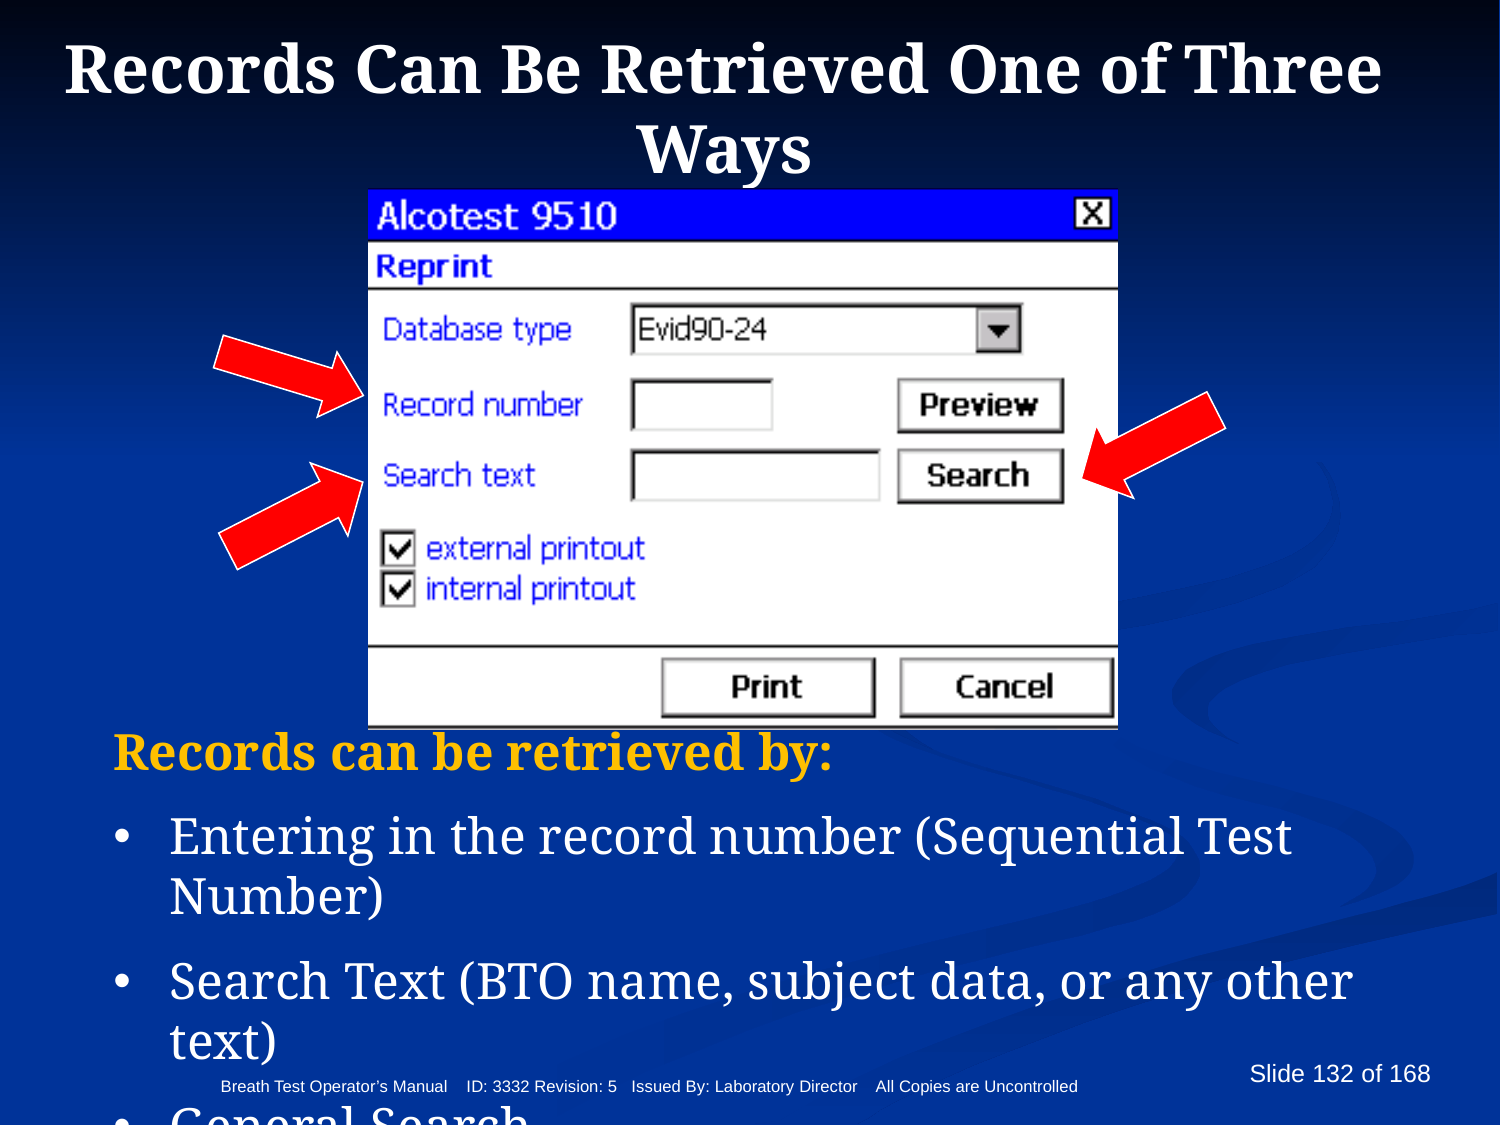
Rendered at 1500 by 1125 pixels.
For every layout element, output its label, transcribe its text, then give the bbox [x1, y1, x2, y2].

text_box [218, 462, 362, 570]
title Records Can Be Retrieved One of Three Ways [37, 76, 1413, 137]
text_box [213, 335, 362, 418]
text_box Records can be retrieved by: Entering in the record number (Sequential Test Number) Search Text (BTO name, subject data, or any other text) General Search [98, 712, 1388, 1125]
picture [367, 188, 1119, 731]
text_box [1124, 391, 1226, 499]
footer Breath Test Operator’s Manual ID: 3332 Revision: 5 Issued By: Laboratory Director All Copies are Uncontrolled [74, 1024, 1226, 1104]
